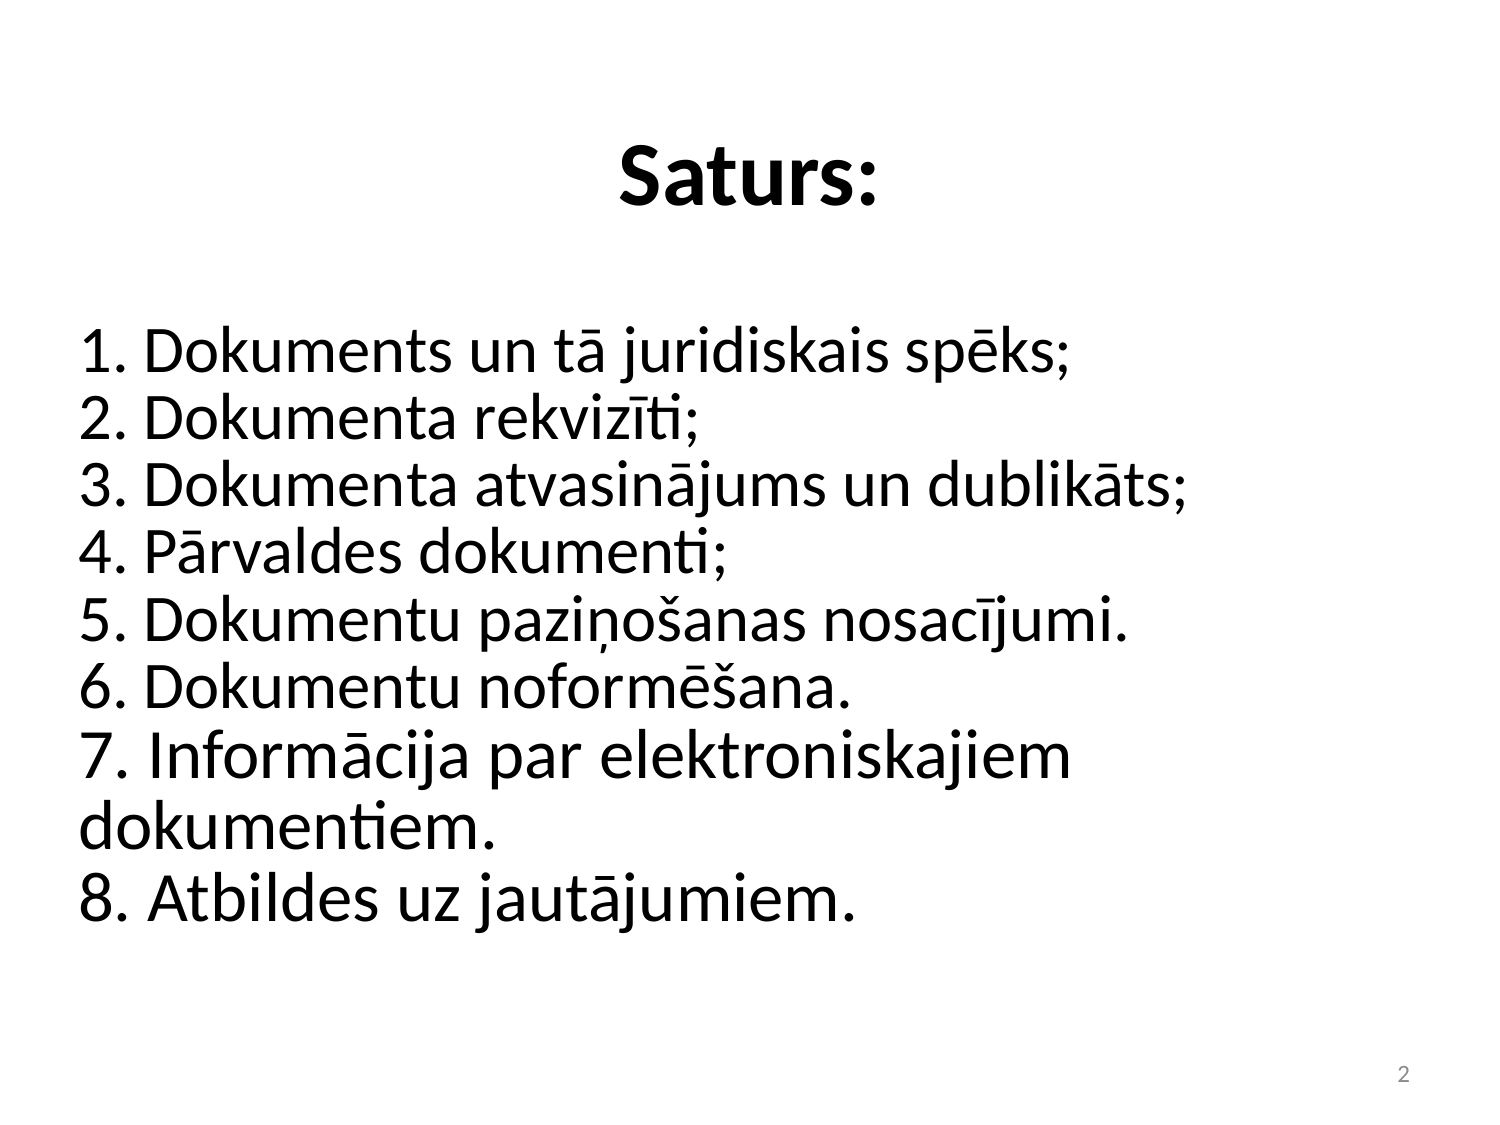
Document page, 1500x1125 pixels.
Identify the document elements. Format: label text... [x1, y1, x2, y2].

list 1. Dokuments un tā juridiskais spēks; 2. Dokumenta rekvizīti; 3. Dokumenta atvasinājums un dublikāts; 4. Pārvaldes dokumenti; 5. Dokumentu paziņošanas nosacījumi. 6. Dokumentu noformēšana. 7. Informācija par elektroniskajiem dokumentiem. 8. Atbildes uz jautājumiem. [63, 311, 1414, 1001]
title Saturs: [74, 45, 1426, 289]
slide_number 2 [1074, 1042, 1425, 1103]
